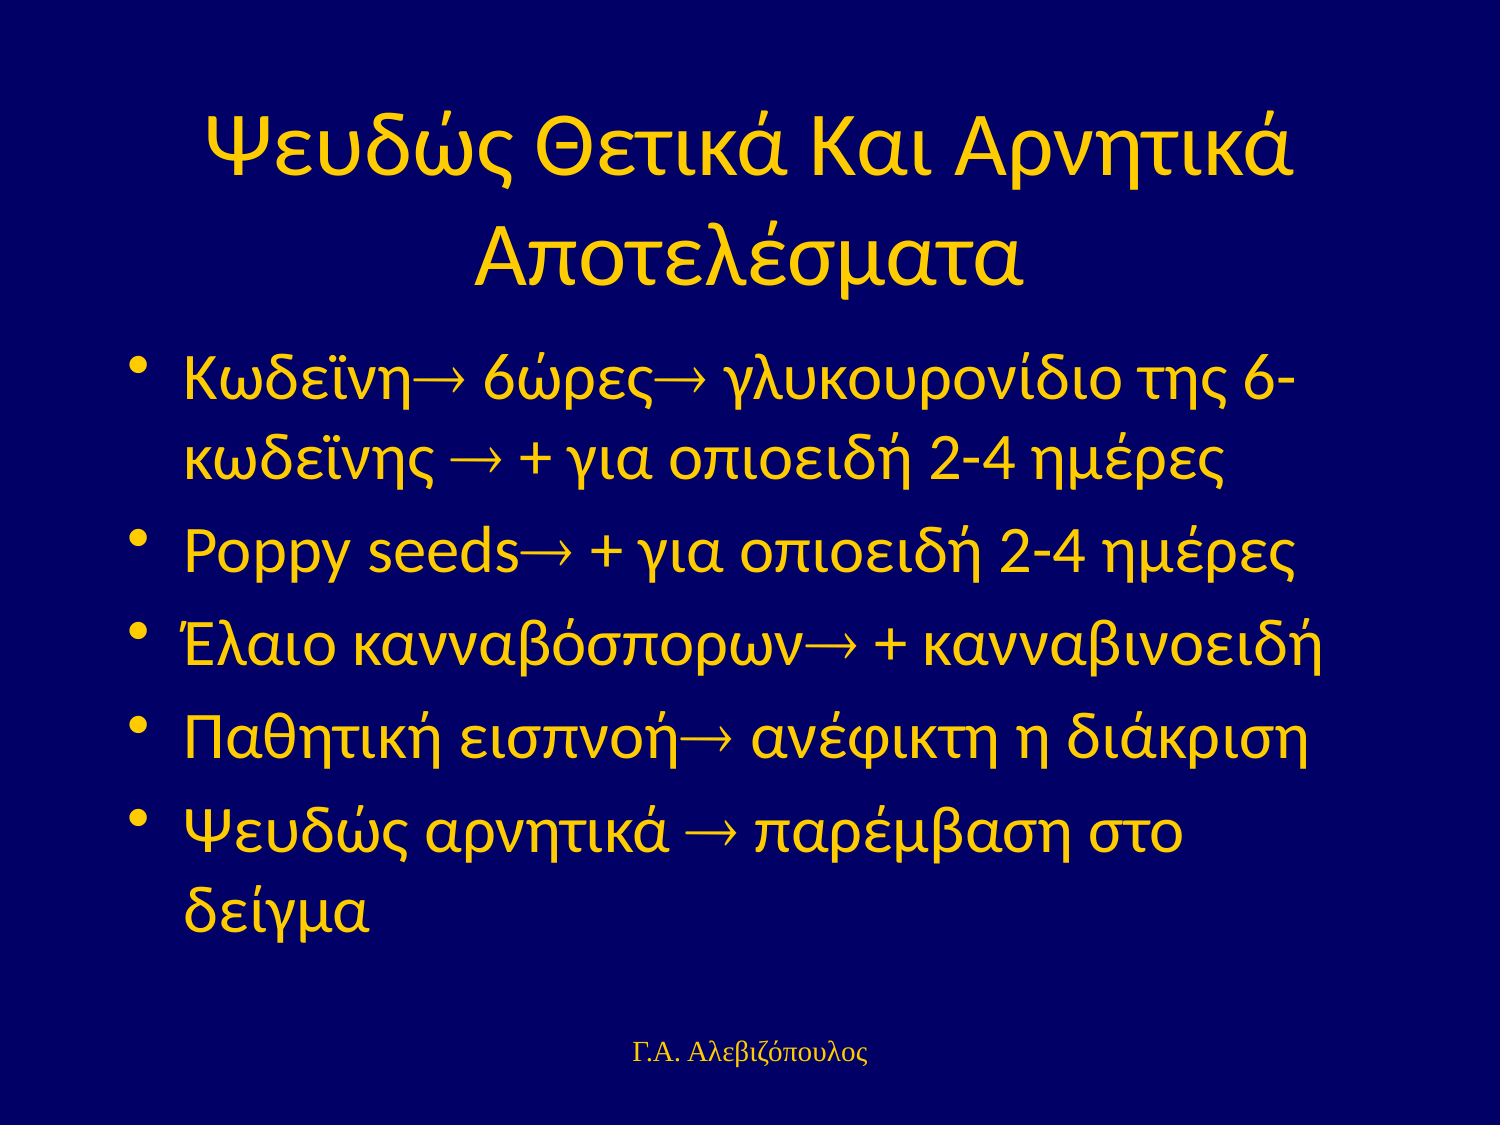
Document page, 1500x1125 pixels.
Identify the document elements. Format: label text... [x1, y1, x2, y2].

list Κωδεϊνη 6ώρες γλυκουρονίδιο της 6-κωδεϊνης  + για οπιοειδή 2-4 ημέρες Poppy seeds + για οπιοειδή 2-4 ημέρες Έλαιο κανναβόσπορων + κανναβινοειδή Παθητική εισπνοή ανέφικτη η διάκριση Ψευδώς αρνητικά  παρέμβαση στο δείγμα [112, 324, 1388, 1001]
title Ψευδώς Θετικά Και Αρνητικά Αποτελέσματα [112, 99, 1388, 288]
footer Γ.Α. Αλεβιζόπουλος [512, 1024, 988, 1101]
